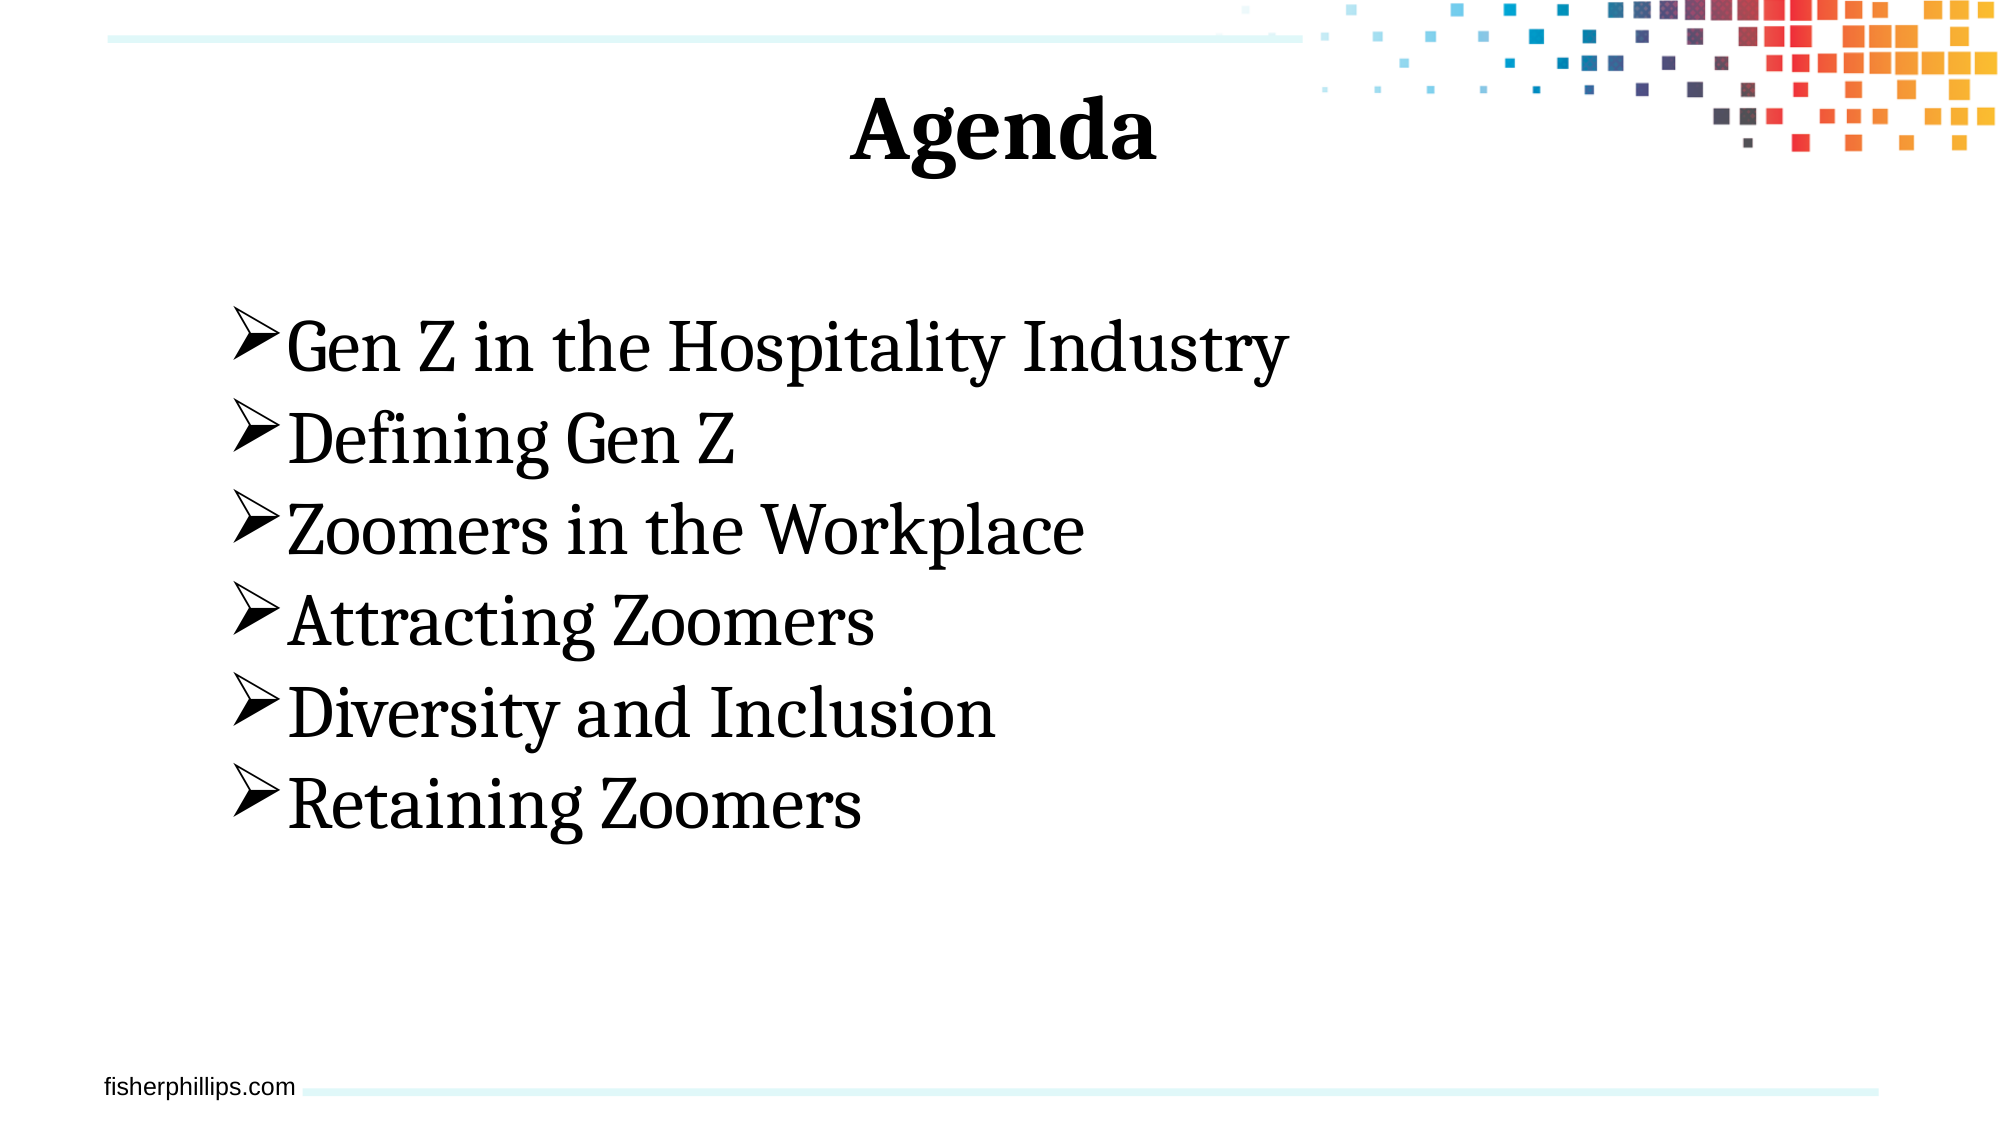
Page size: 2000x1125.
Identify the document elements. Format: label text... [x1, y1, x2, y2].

list Gen Z in the Hospitality Industry Defining Gen Z Zoomers in the Workplace Attracting Zoomers Diversity and Inclusion Retaining Zoomers [137, 299, 1862, 1014]
title Agenda [179, 47, 1830, 213]
picture [445, 0, 2000, 158]
